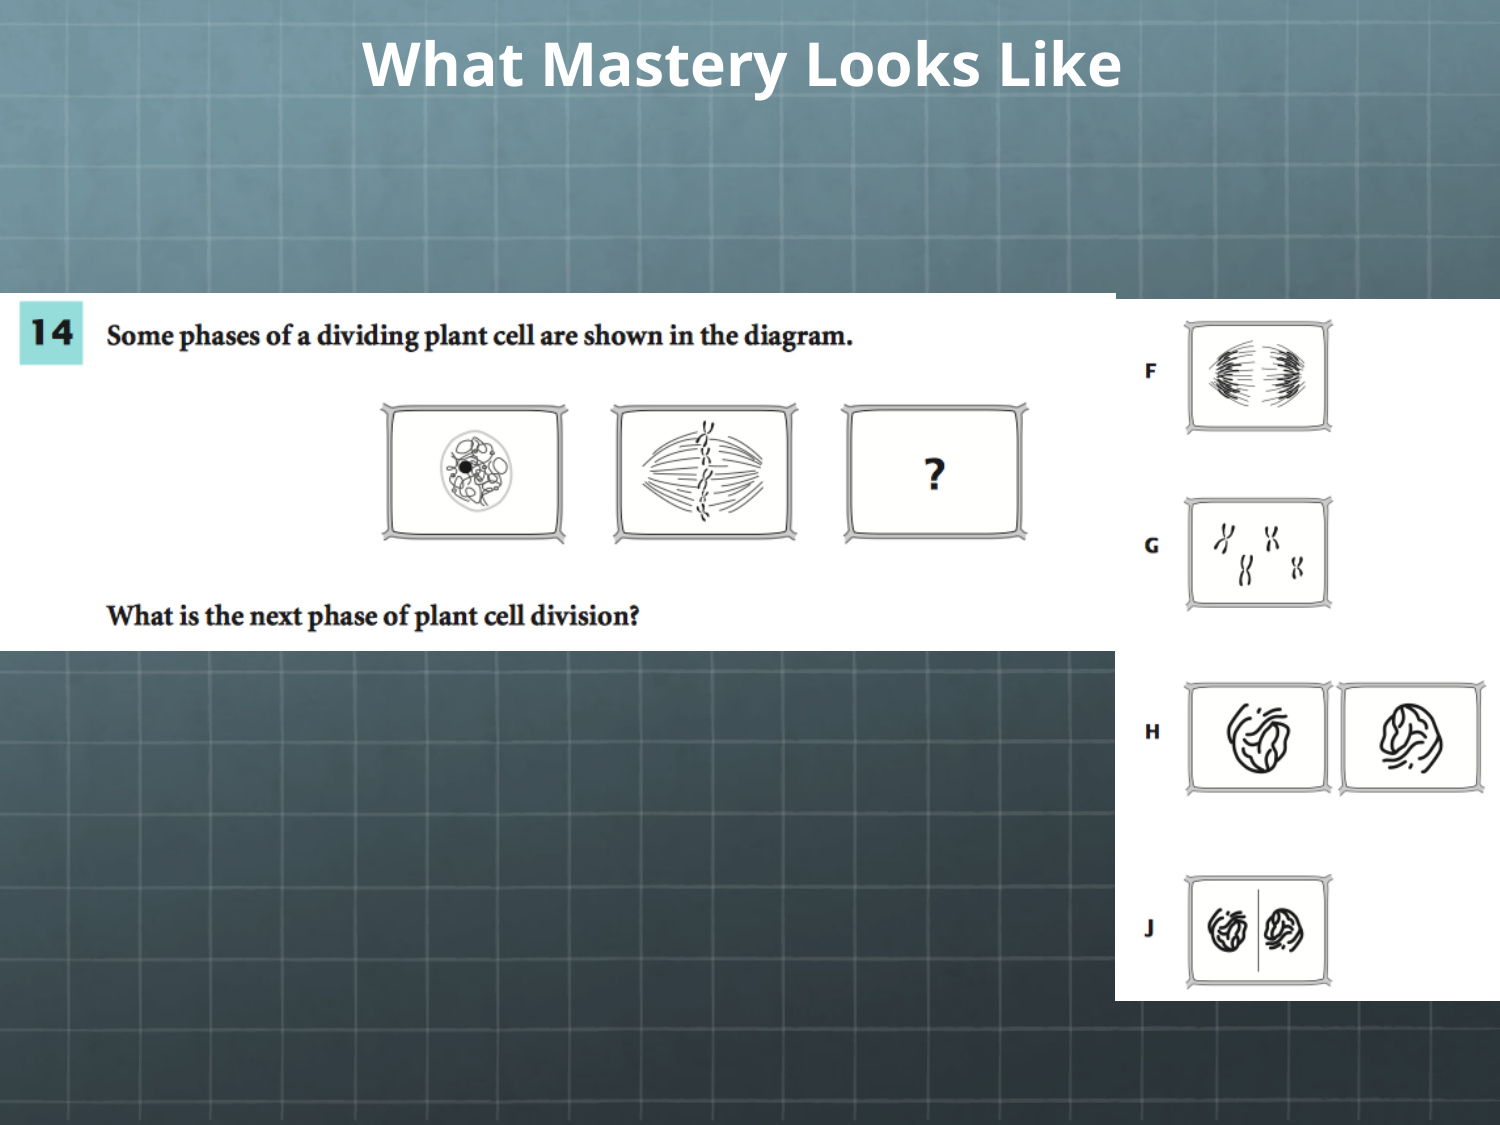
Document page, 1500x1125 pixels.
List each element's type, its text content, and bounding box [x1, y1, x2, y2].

title What Mastery Looks Like [85, 17, 1402, 108]
picture [0, 0, 1500, 1125]
